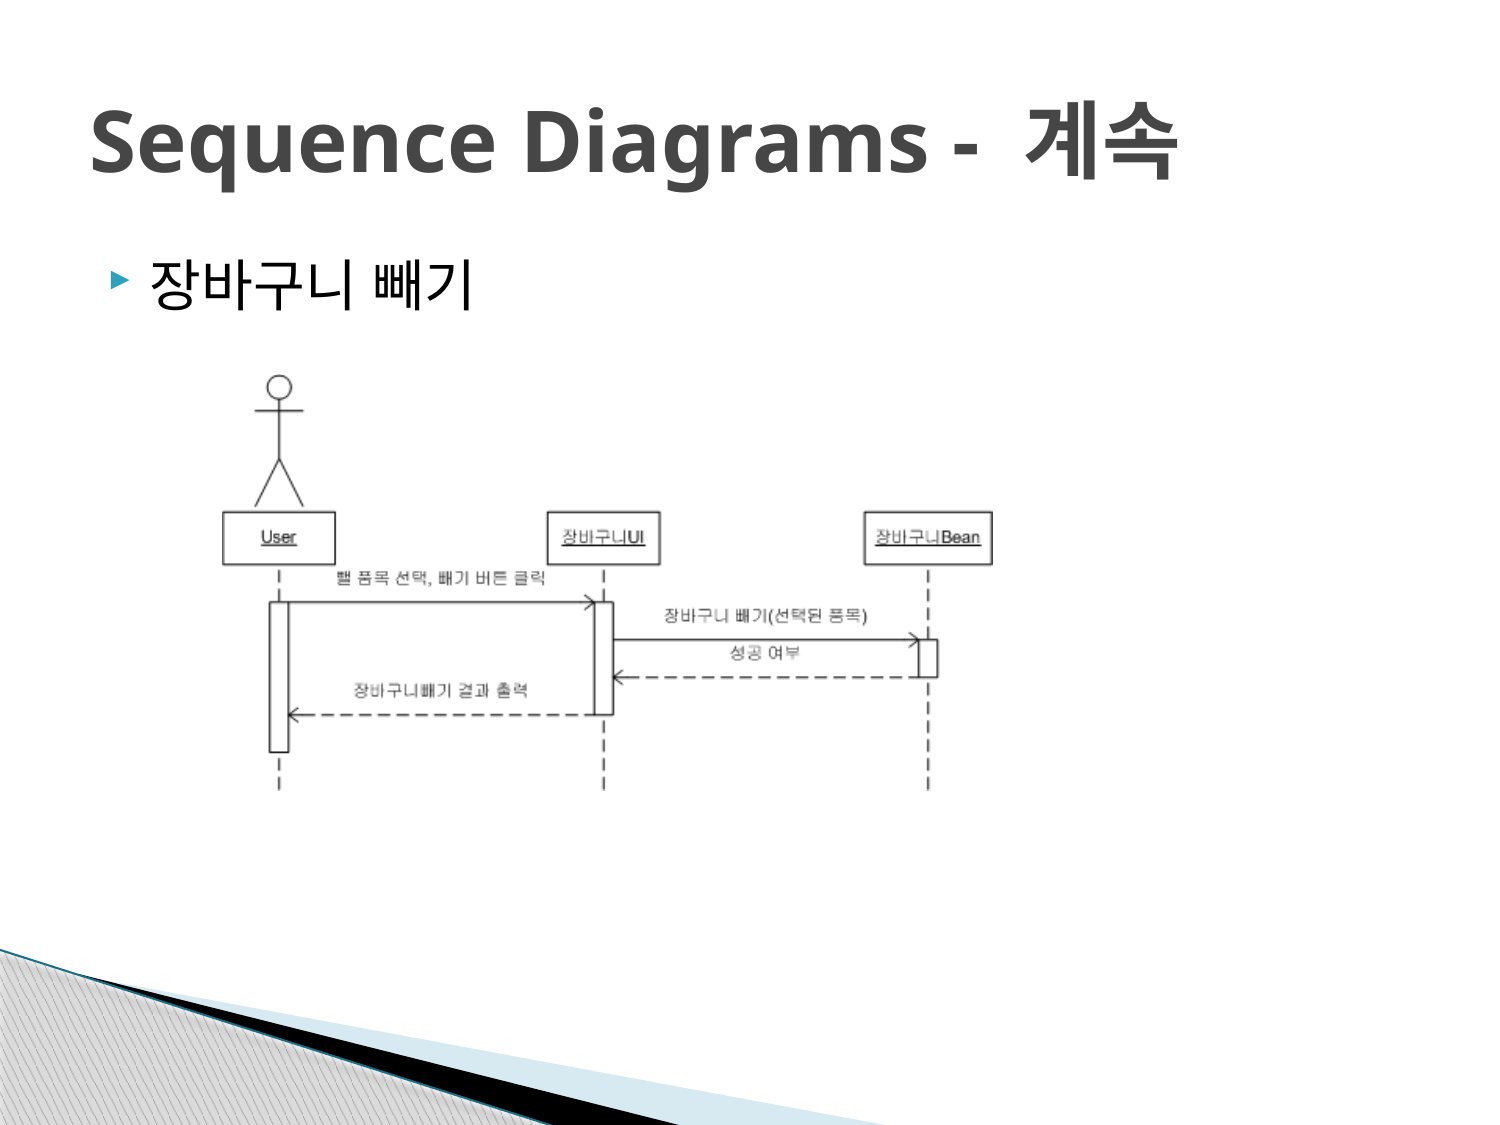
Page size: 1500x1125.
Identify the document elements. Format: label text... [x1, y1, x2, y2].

picture [222, 374, 994, 791]
title Sequence Diagrams - 계속 [75, 45, 1425, 233]
list 장바구니 빼기 [75, 243, 1425, 986]
